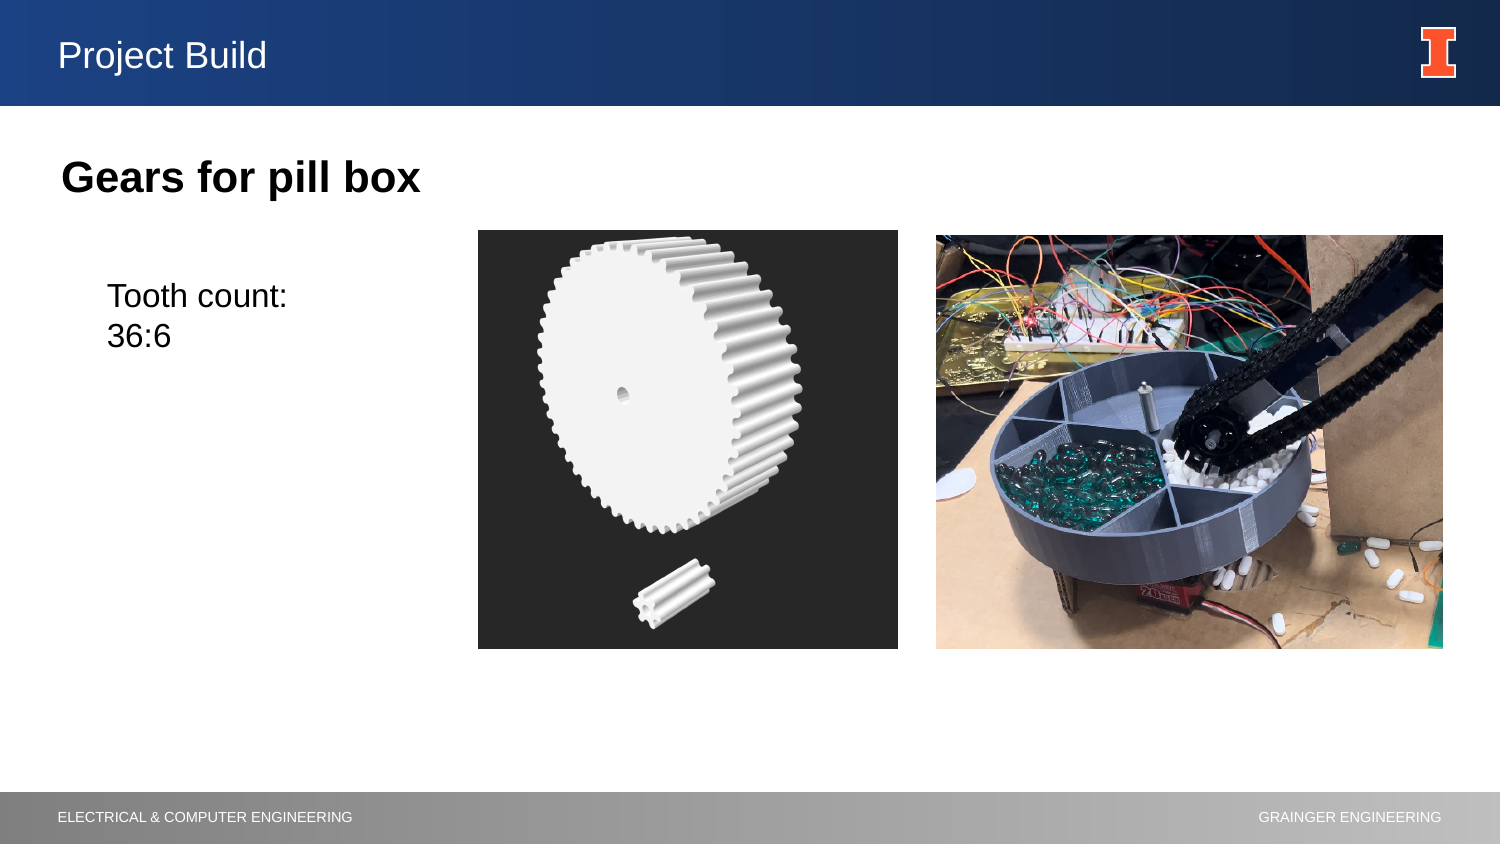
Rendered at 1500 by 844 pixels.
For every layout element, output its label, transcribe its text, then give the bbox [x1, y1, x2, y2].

text_box [0, 792, 1500, 844]
text_box Gears for pill box [46, 134, 782, 217]
text_box ELECTRICAL & COMPUTER ENGINEERING [46, 802, 1030, 832]
picture [478, 230, 898, 650]
picture [935, 235, 1443, 650]
text_box GRAINGER ENGINEERING [1148, 802, 1453, 832]
text_box Tooth count: 36:6 [91, 259, 441, 434]
text_box [0, 0, 1500, 106]
picture [1421, 27, 1456, 78]
text_box Project Build [46, 25, 1389, 82]
